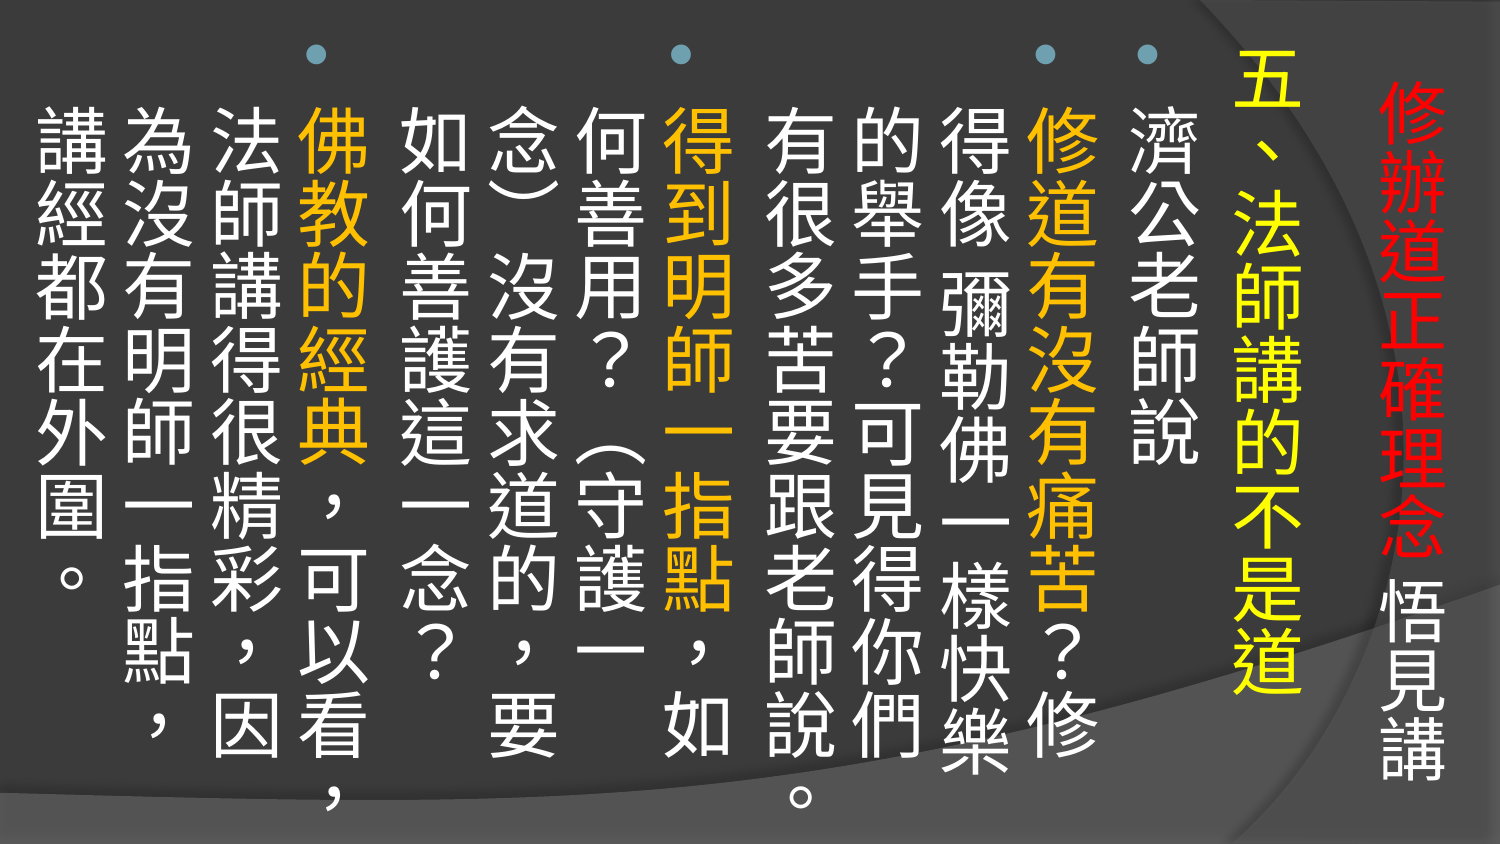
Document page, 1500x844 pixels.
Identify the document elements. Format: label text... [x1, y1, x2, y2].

title 修辦道正確理念 悟見講 [1352, 20, 1473, 812]
list 五、法師講的不是道 濟公老師說 修道有沒有痛苦？修得像 彌勒佛一樣快樂的舉手？可見得你們有很多苦要跟老師說。 得到明師一指點，如何善用？（守護一念）沒有求道的，要如何善護這一念？ 佛教的經典，可以看，法師講得很精彩，因為沒有明師一指點，講經都在外圍。 [17, 20, 1341, 824]
